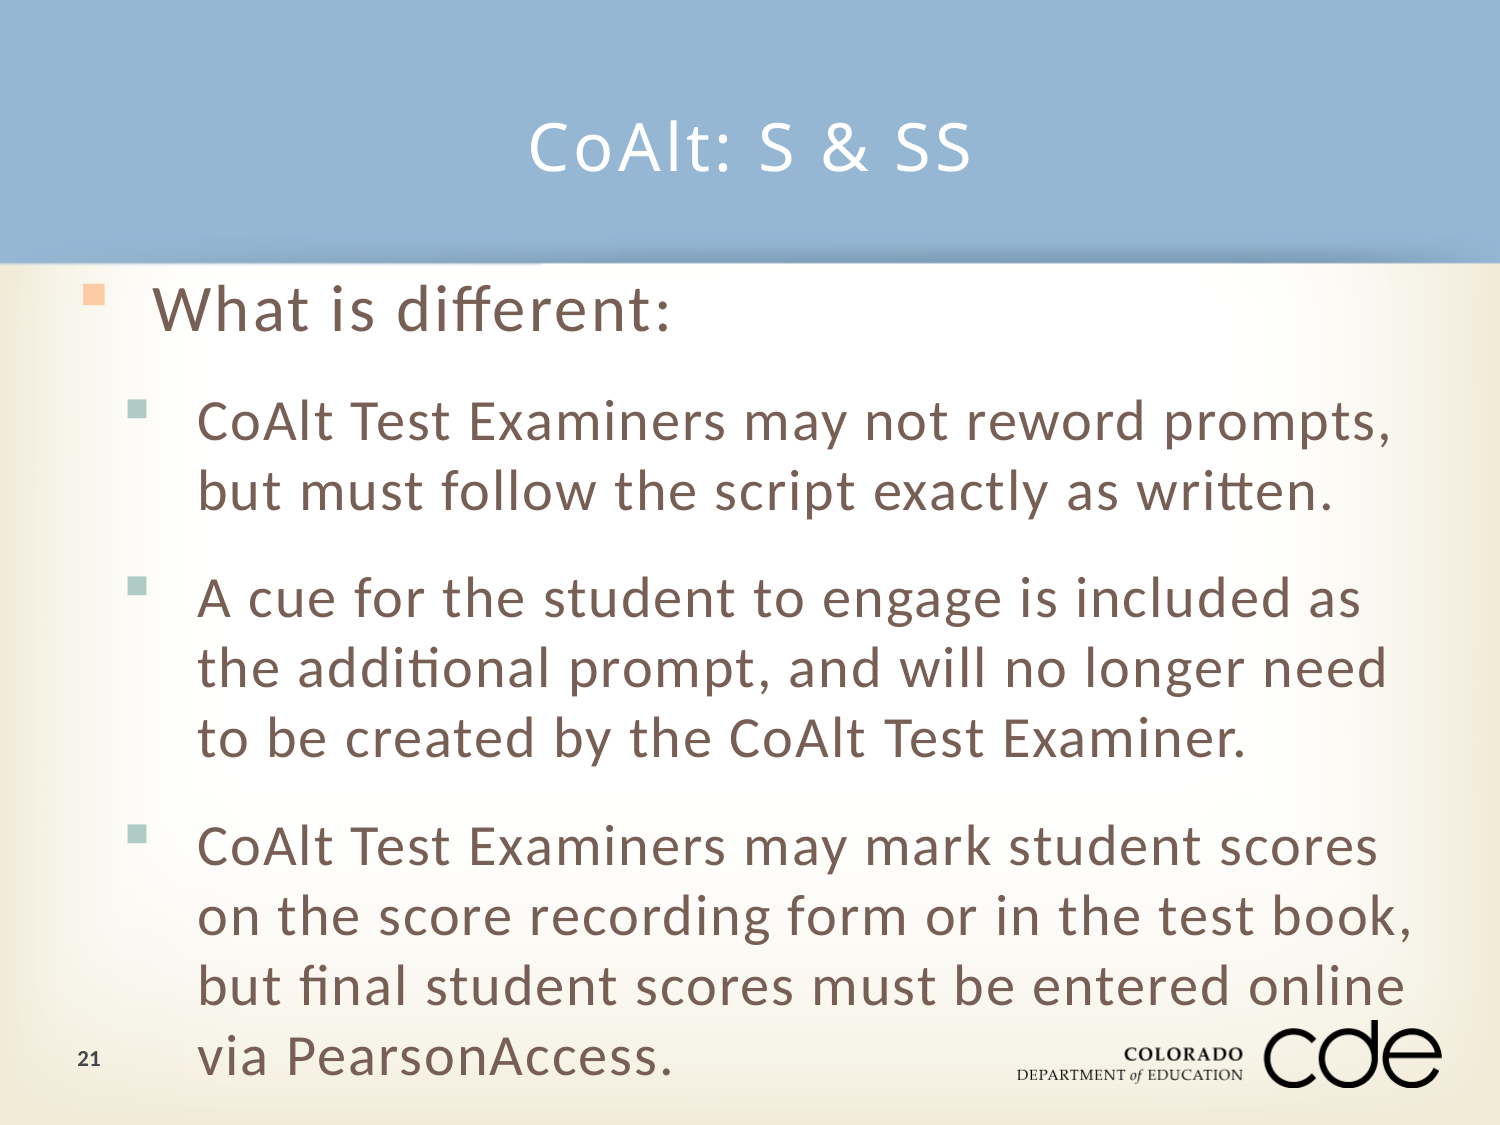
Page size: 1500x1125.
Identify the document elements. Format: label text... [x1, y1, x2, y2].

list What is different: CoAlt Test Examiners may not reword prompts, but must follow the script exactly as written. A cue for the student to engage is included as the additional prompt, and will no longer need to be created by the CoAlt Test Examiner. CoAlt Test Examiners may mark student scores on the score recording form or in the test book, but final student scores must be entered online via PearsonAccess. [62, 257, 1442, 980]
title CoAlt: S & SS [62, 58, 1438, 232]
picture [0, 0, 1500, 1125]
footer 21 [62, 1027, 538, 1088]
